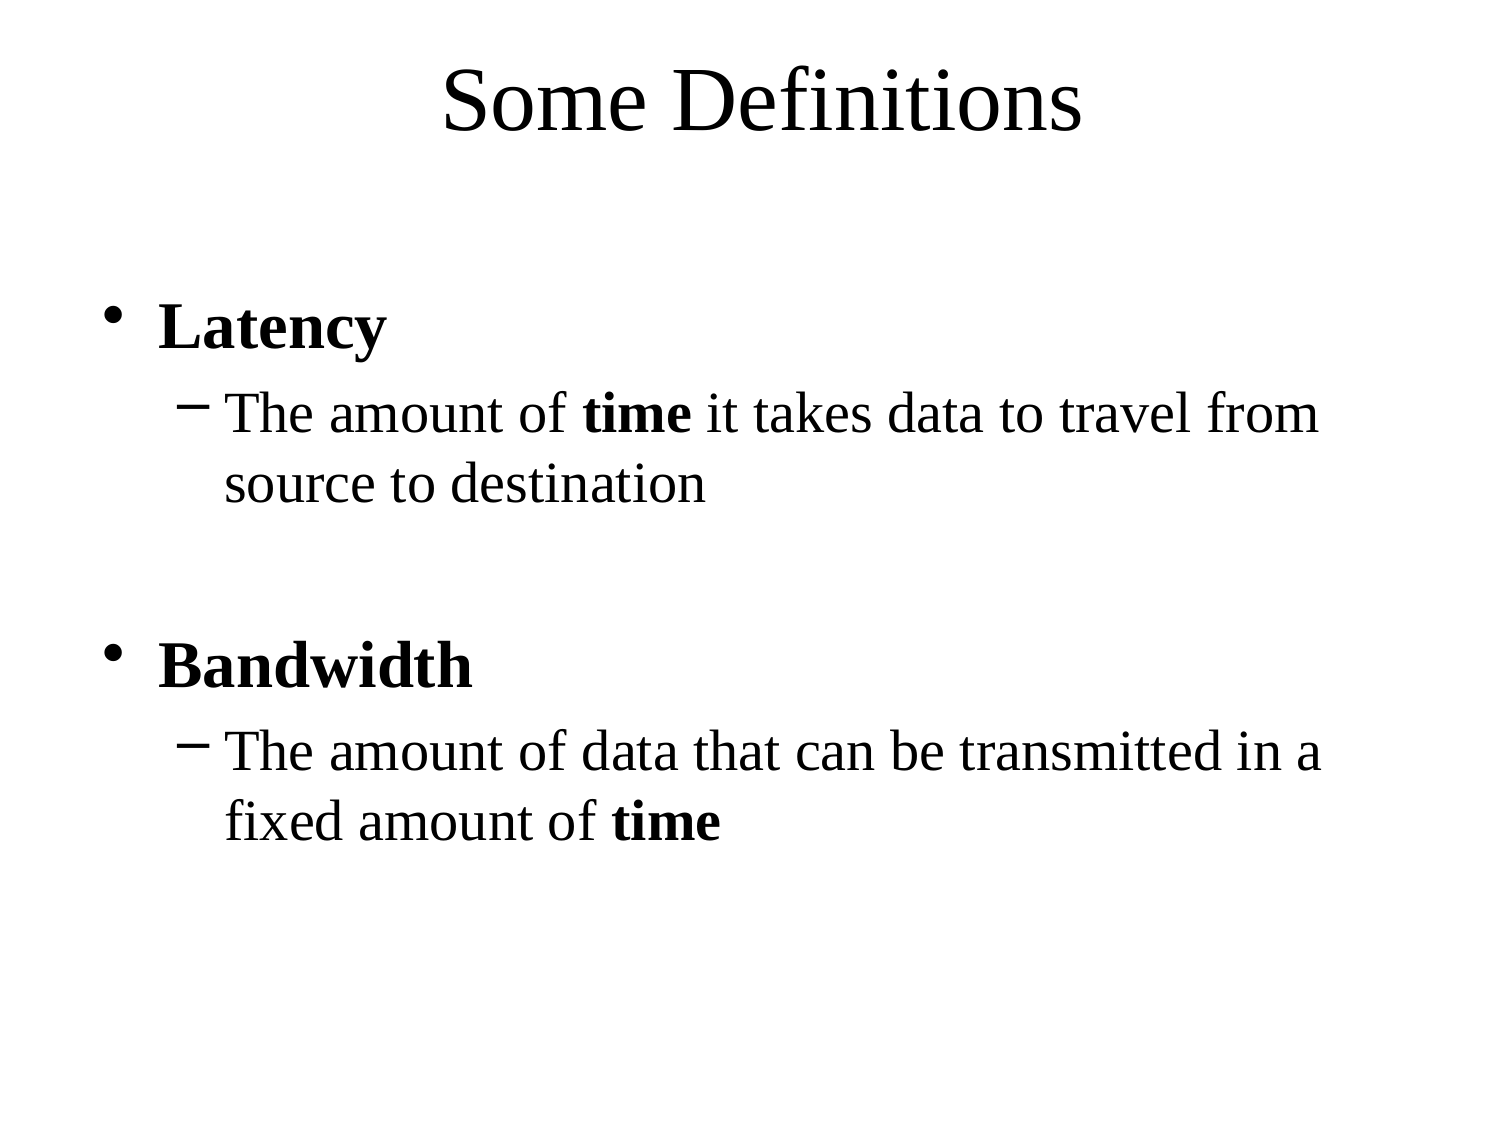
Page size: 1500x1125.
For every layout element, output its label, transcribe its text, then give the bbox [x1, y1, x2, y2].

list Latency The amount of time it takes data to travel from source to destination Bandwidth The amount of data that can be transmitted in a fixed amount of time [86, 274, 1363, 951]
title Some Definitions [124, 0, 1401, 188]
